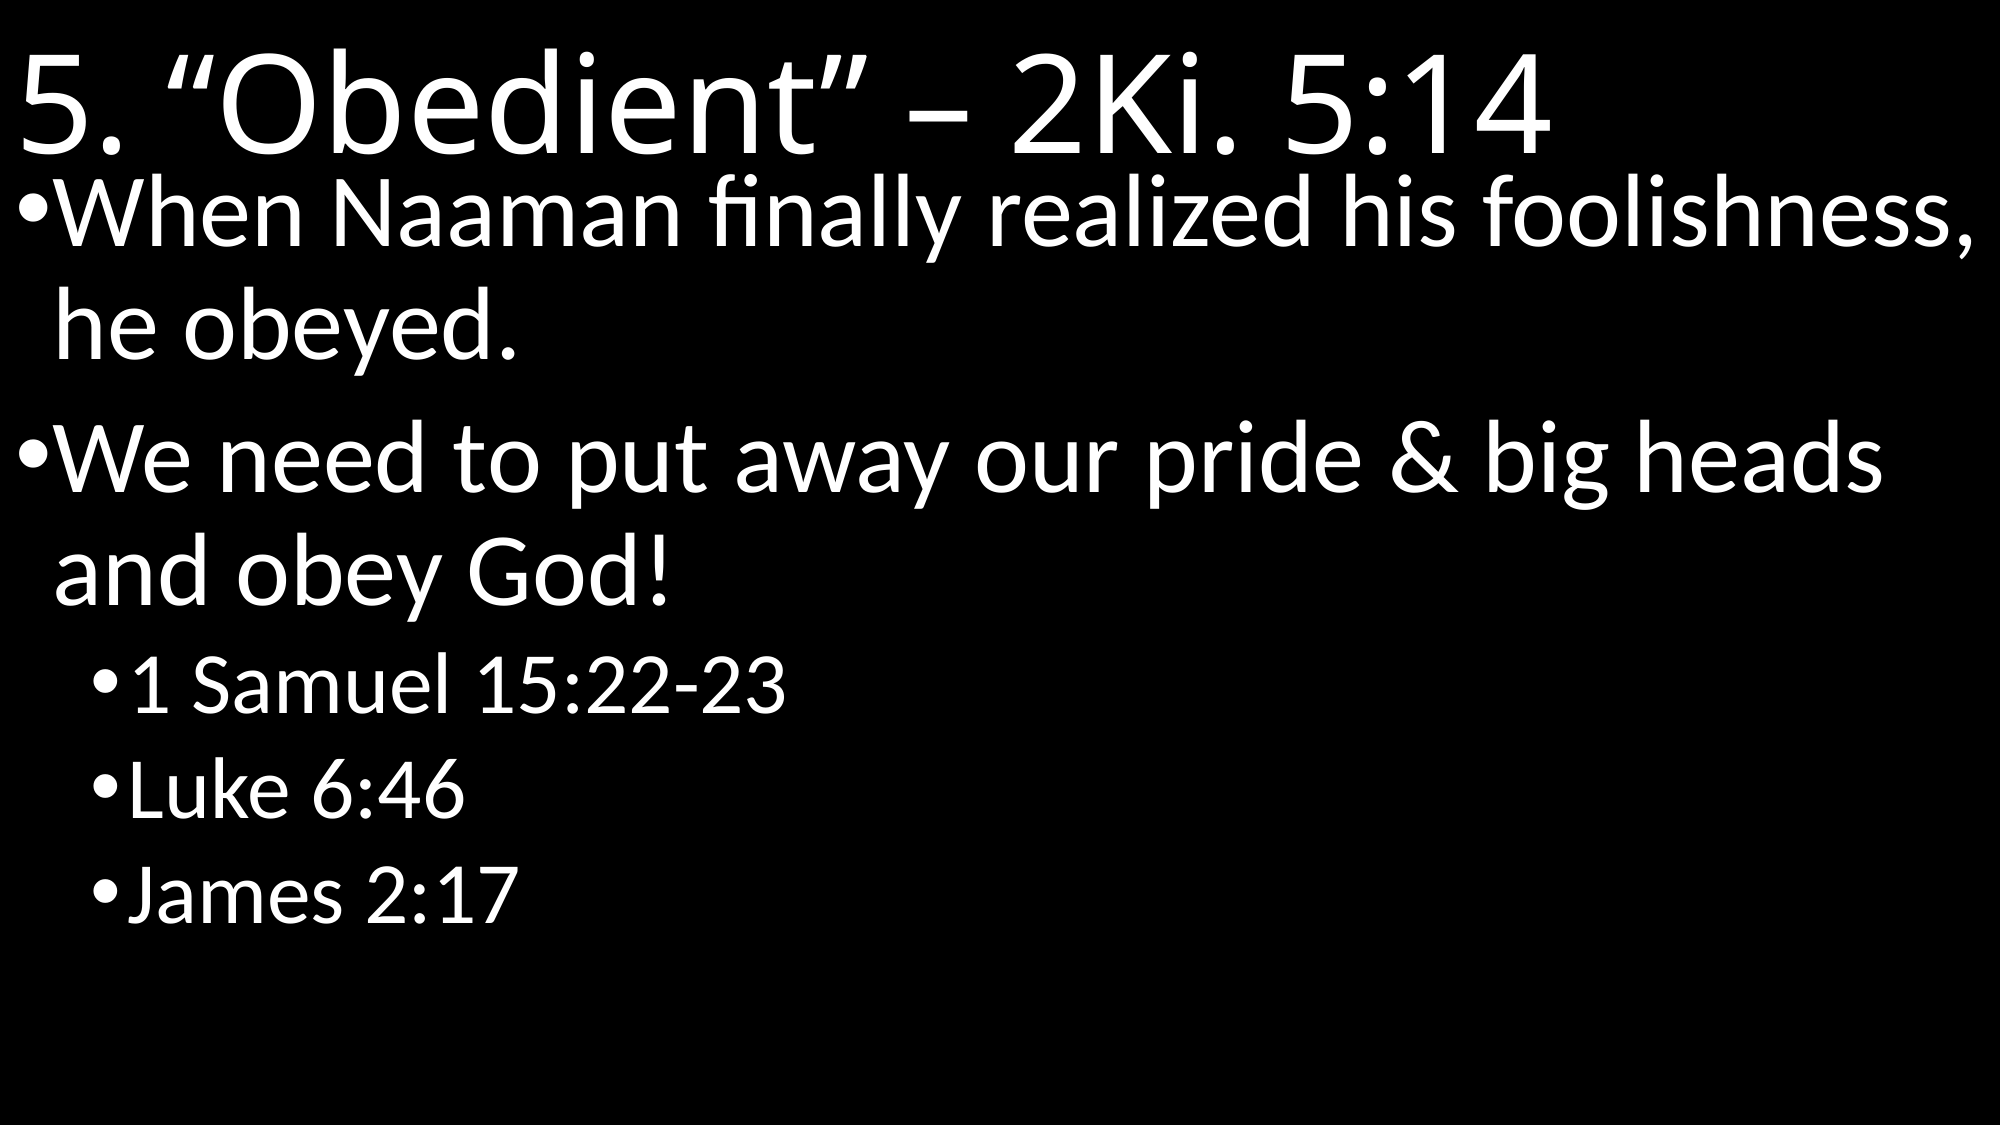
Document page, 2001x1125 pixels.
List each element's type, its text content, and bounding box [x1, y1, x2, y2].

title 5. “Obedient” – 2Ki. 5:14 [0, 0, 2000, 149]
list When Naaman finally realized his foolishness, he obeyed. We need to put away our pride & big heads and obey God! 1 Samuel 15:22-23 Luke 6:46 James 2:17 [0, 149, 2000, 1125]
